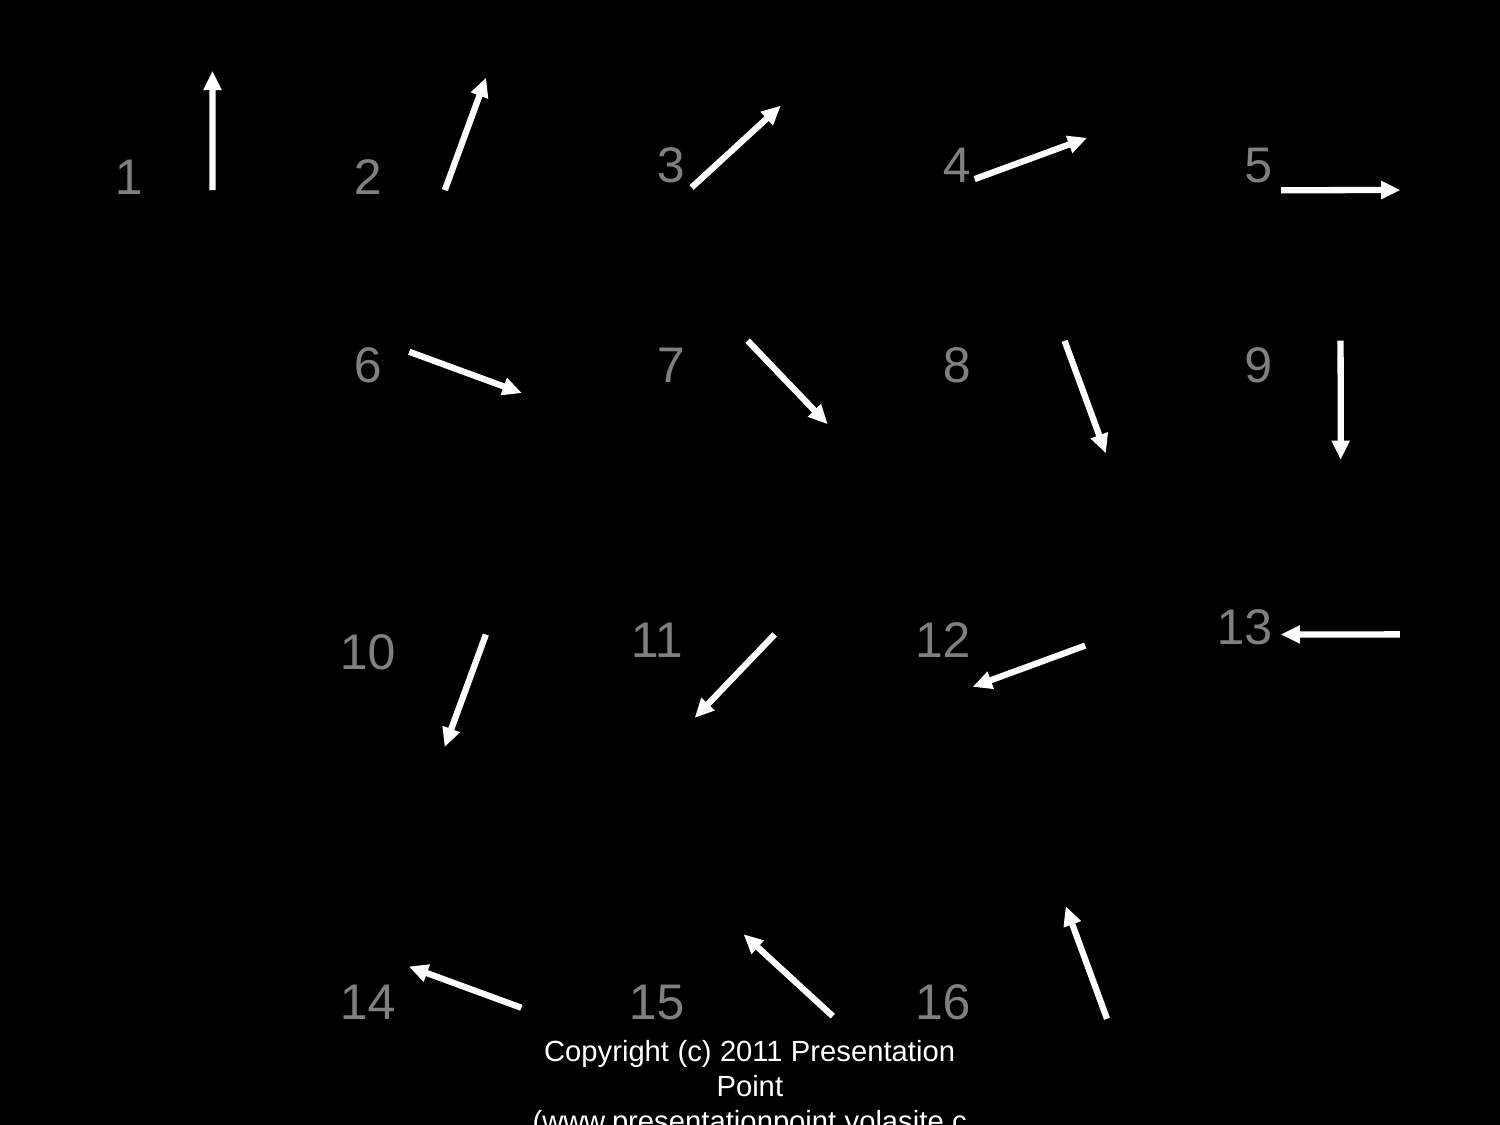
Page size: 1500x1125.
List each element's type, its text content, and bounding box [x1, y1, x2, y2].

text_box 6 [338, 324, 397, 400]
text_box [973, 645, 1086, 689]
text_box 14 [325, 962, 411, 1038]
footer Copyright (c) 2011 Presentation Point (www.presentationpoint.yolasite.com) [512, 1024, 988, 1103]
text_box 8 [928, 324, 986, 400]
text_box 16 [900, 962, 986, 1024]
text_box 9 [1229, 324, 1288, 400]
text_box 7 [642, 324, 700, 400]
text_box 12 [900, 599, 986, 675]
text_box [1064, 906, 1108, 1019]
text_box [1334, 340, 1347, 460]
text_box [1287, 628, 1400, 641]
text_box 1 [100, 137, 158, 213]
text_box [409, 351, 522, 395]
text_box [695, 634, 775, 718]
text_box 2 [338, 137, 397, 213]
text_box [444, 78, 488, 191]
text_box 3 [642, 124, 700, 200]
text_box [443, 634, 487, 747]
text_box [411, 965, 522, 1008]
text_box 11 [616, 599, 698, 675]
text_box 5 [1229, 124, 1288, 200]
text_box [700, 105, 781, 180]
text_box [986, 136, 1087, 176]
text_box 15 [614, 962, 700, 1024]
text_box 4 [928, 124, 986, 200]
text_box [743, 934, 833, 1017]
text_box [1288, 183, 1400, 197]
text_box [206, 71, 219, 191]
text_box 13 [1201, 587, 1287, 663]
text_box 10 [325, 612, 411, 688]
text_box [1064, 340, 1108, 453]
text_box [747, 340, 828, 424]
